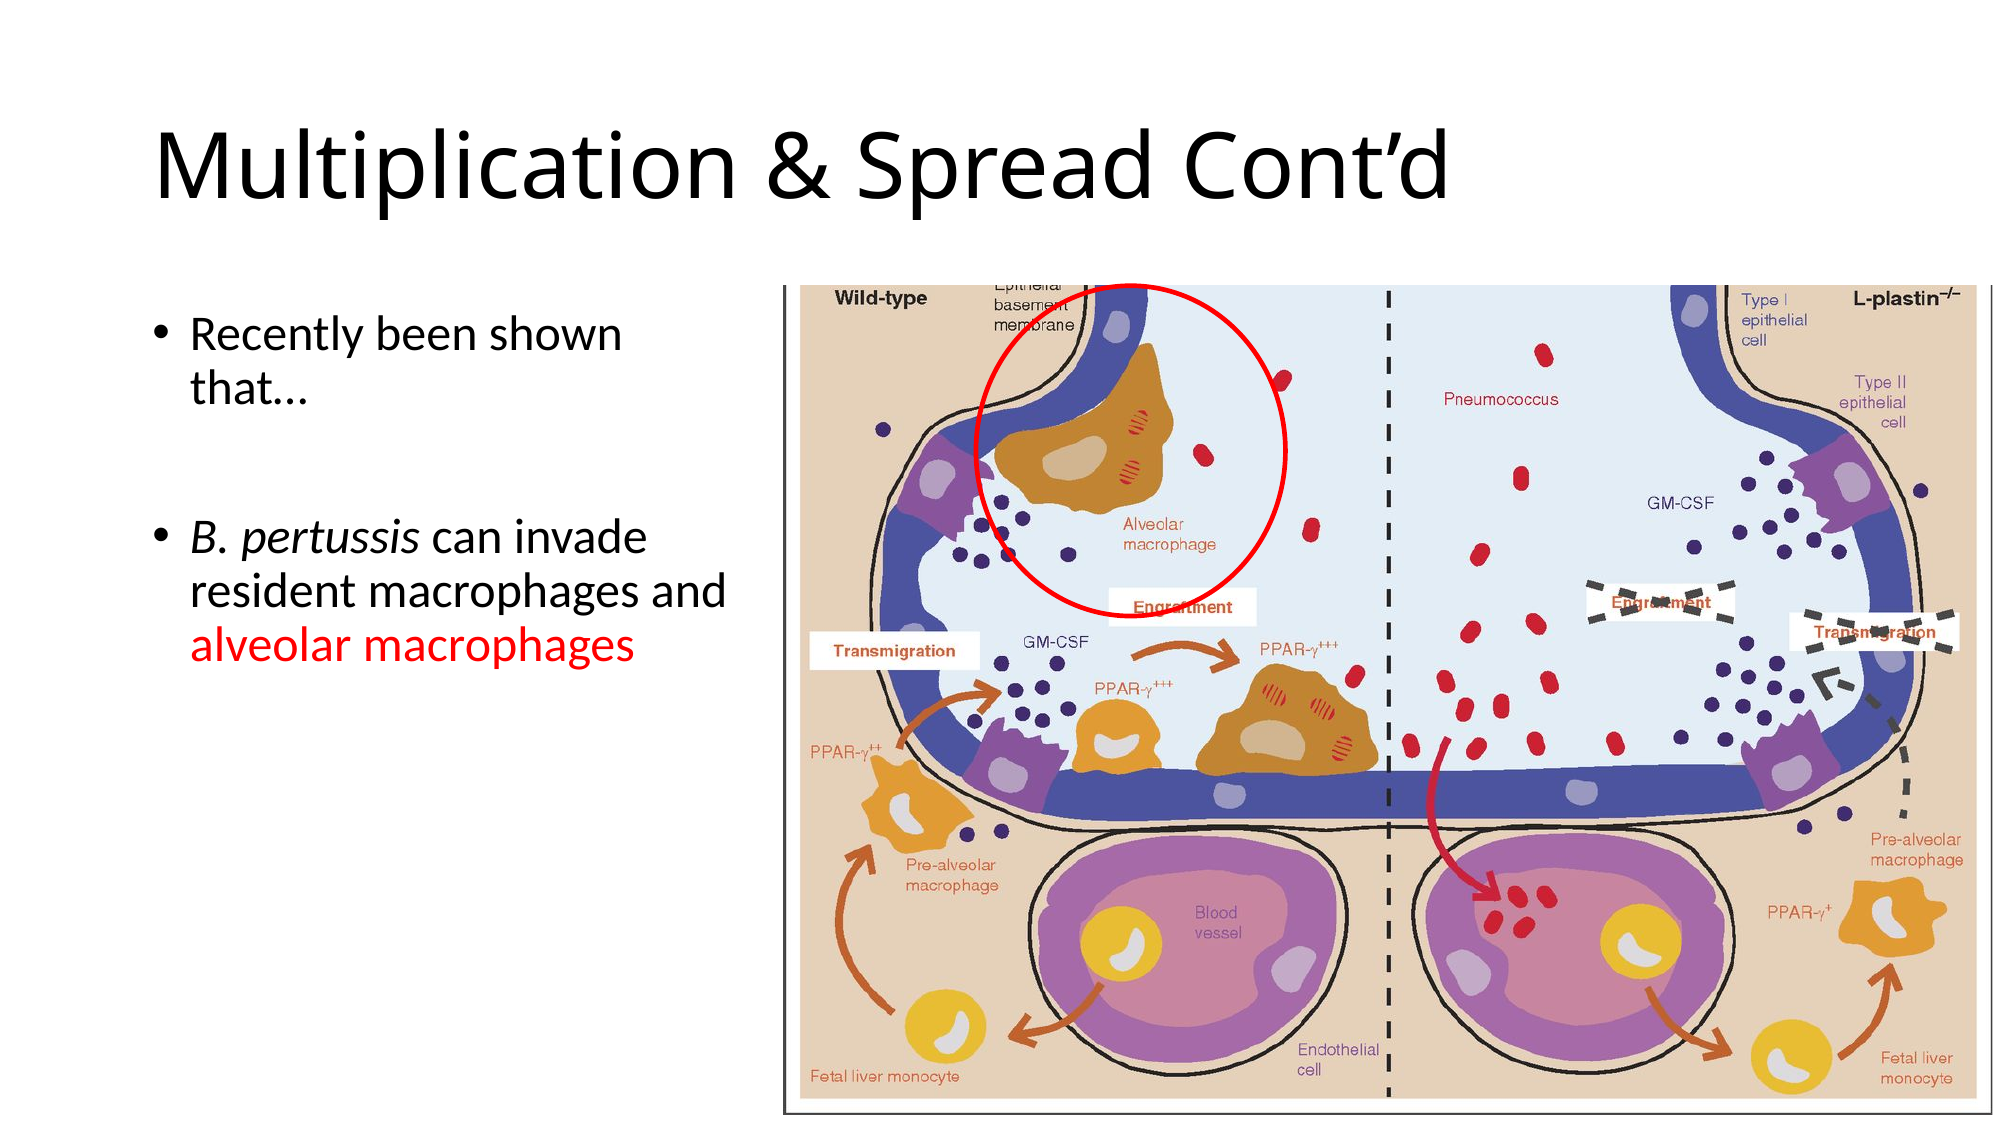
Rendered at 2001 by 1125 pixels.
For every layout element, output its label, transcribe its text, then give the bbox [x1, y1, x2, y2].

list Recently been shown that… B. pertussis can invade resident macrophages and alveolar macrophages [137, 299, 761, 1014]
picture [783, 285, 1993, 1115]
title Multiplication & Spread Cont’d [137, 59, 1863, 278]
